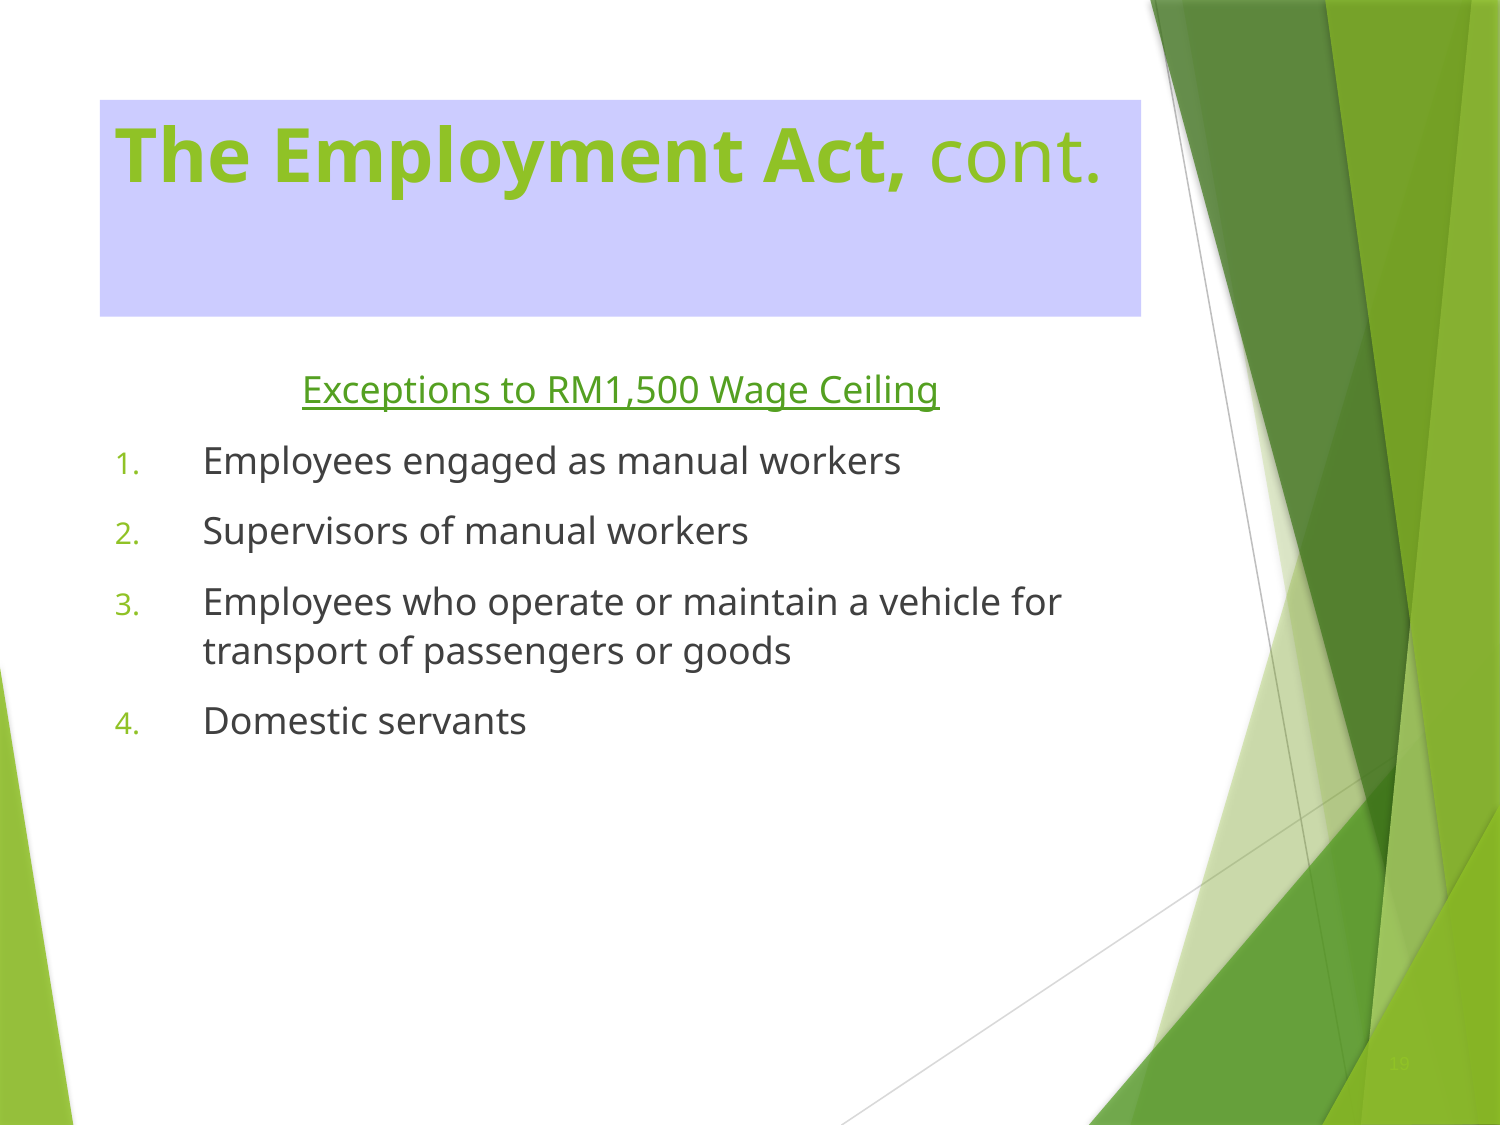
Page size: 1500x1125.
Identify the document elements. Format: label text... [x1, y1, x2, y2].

title The Employment Act, cont. [99, 99, 1142, 317]
slide_number 19 [1074, 1025, 1425, 1100]
list Exceptions to RM1,500 Wage Ceiling Employees engaged as manual workers Supervisors of manual workers Employees who operate or maintain a vehicle for transport of passengers or goods Domestic servants [99, 354, 1142, 992]
